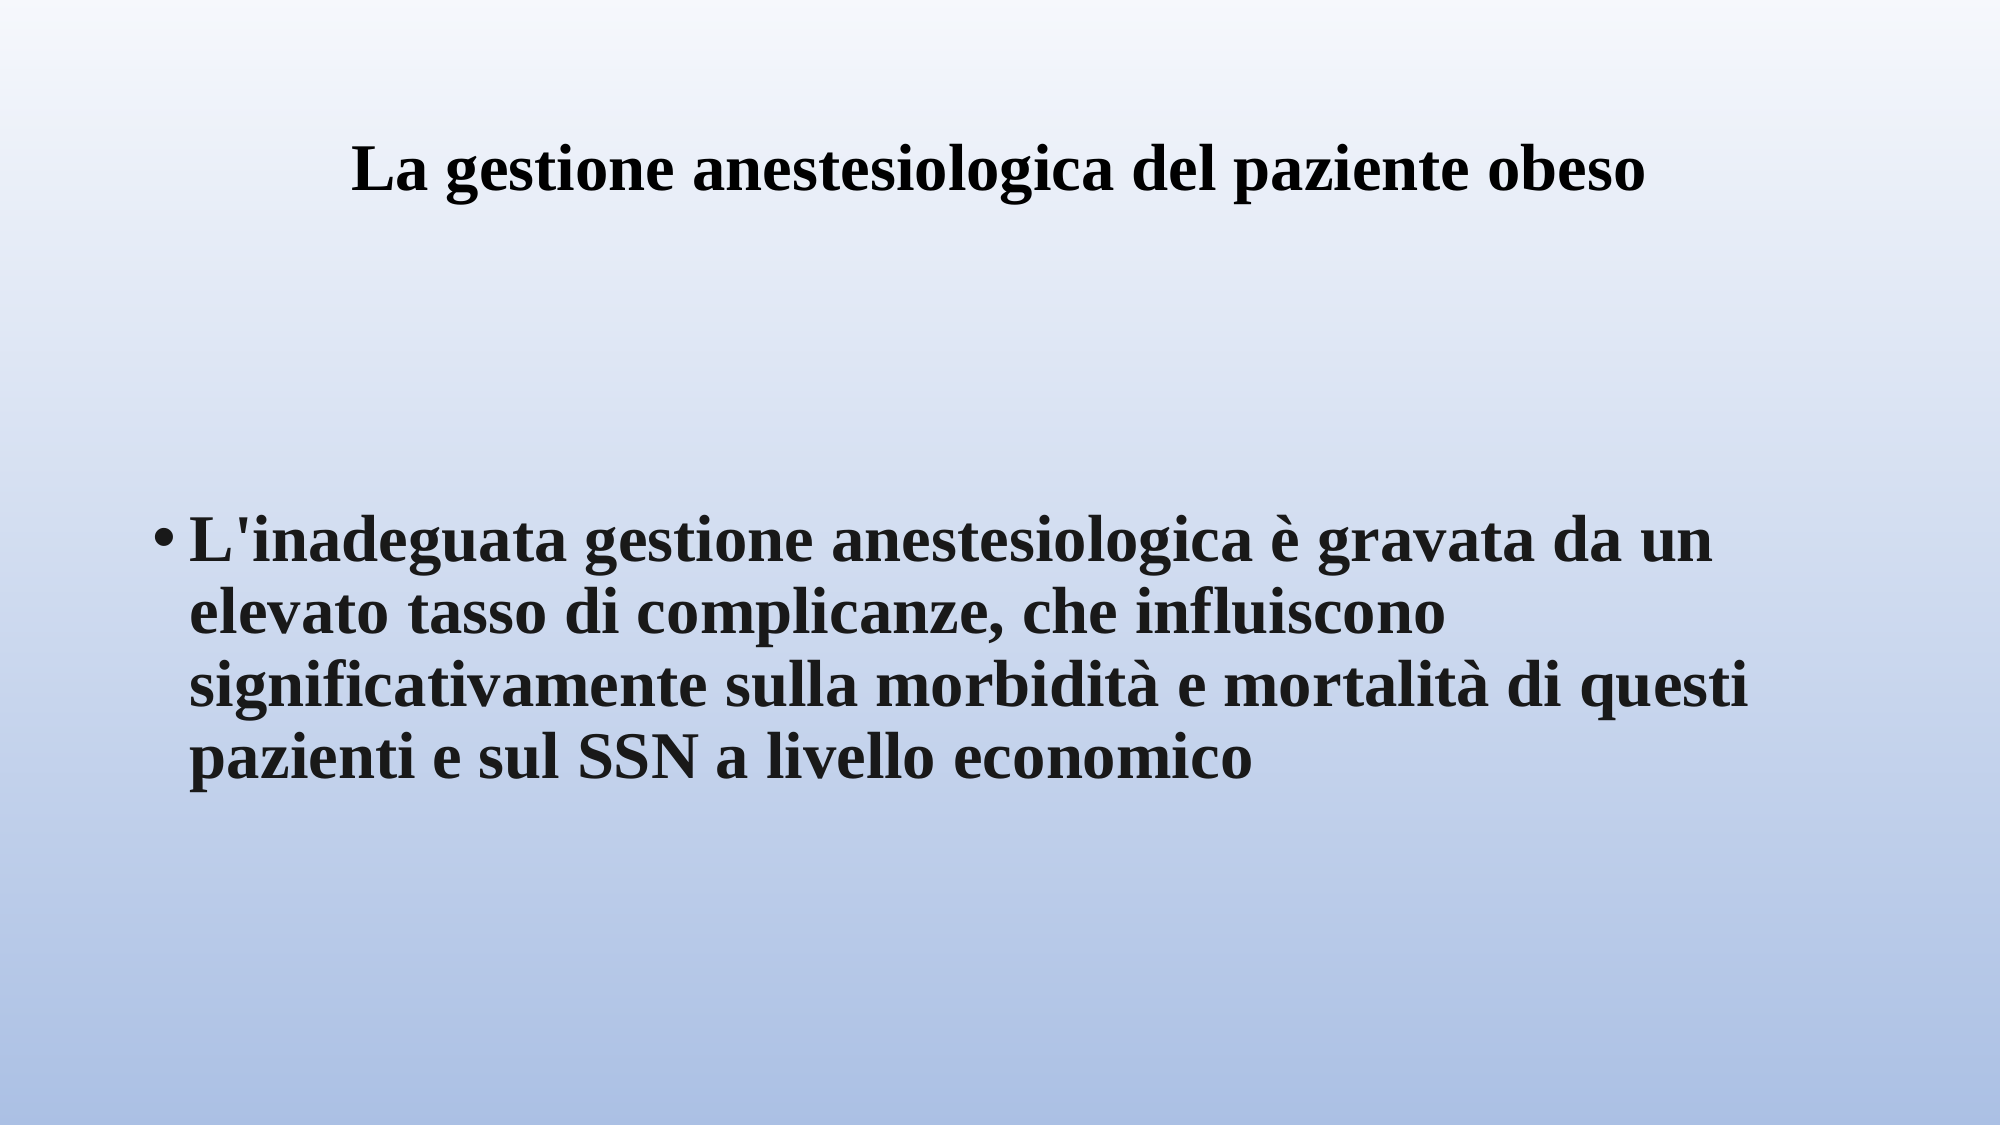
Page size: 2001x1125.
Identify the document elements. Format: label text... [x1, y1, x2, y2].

list L'inadeguata gestione anestesiologica è gravata da un elevato tasso di complicanze, che influiscono significativamente sulla morbidità e mortalità di questi pazienti e sul SSN a livello economico [137, 496, 1863, 1014]
title La gestione anestesiologica del paziente obeso [137, 59, 1863, 278]
